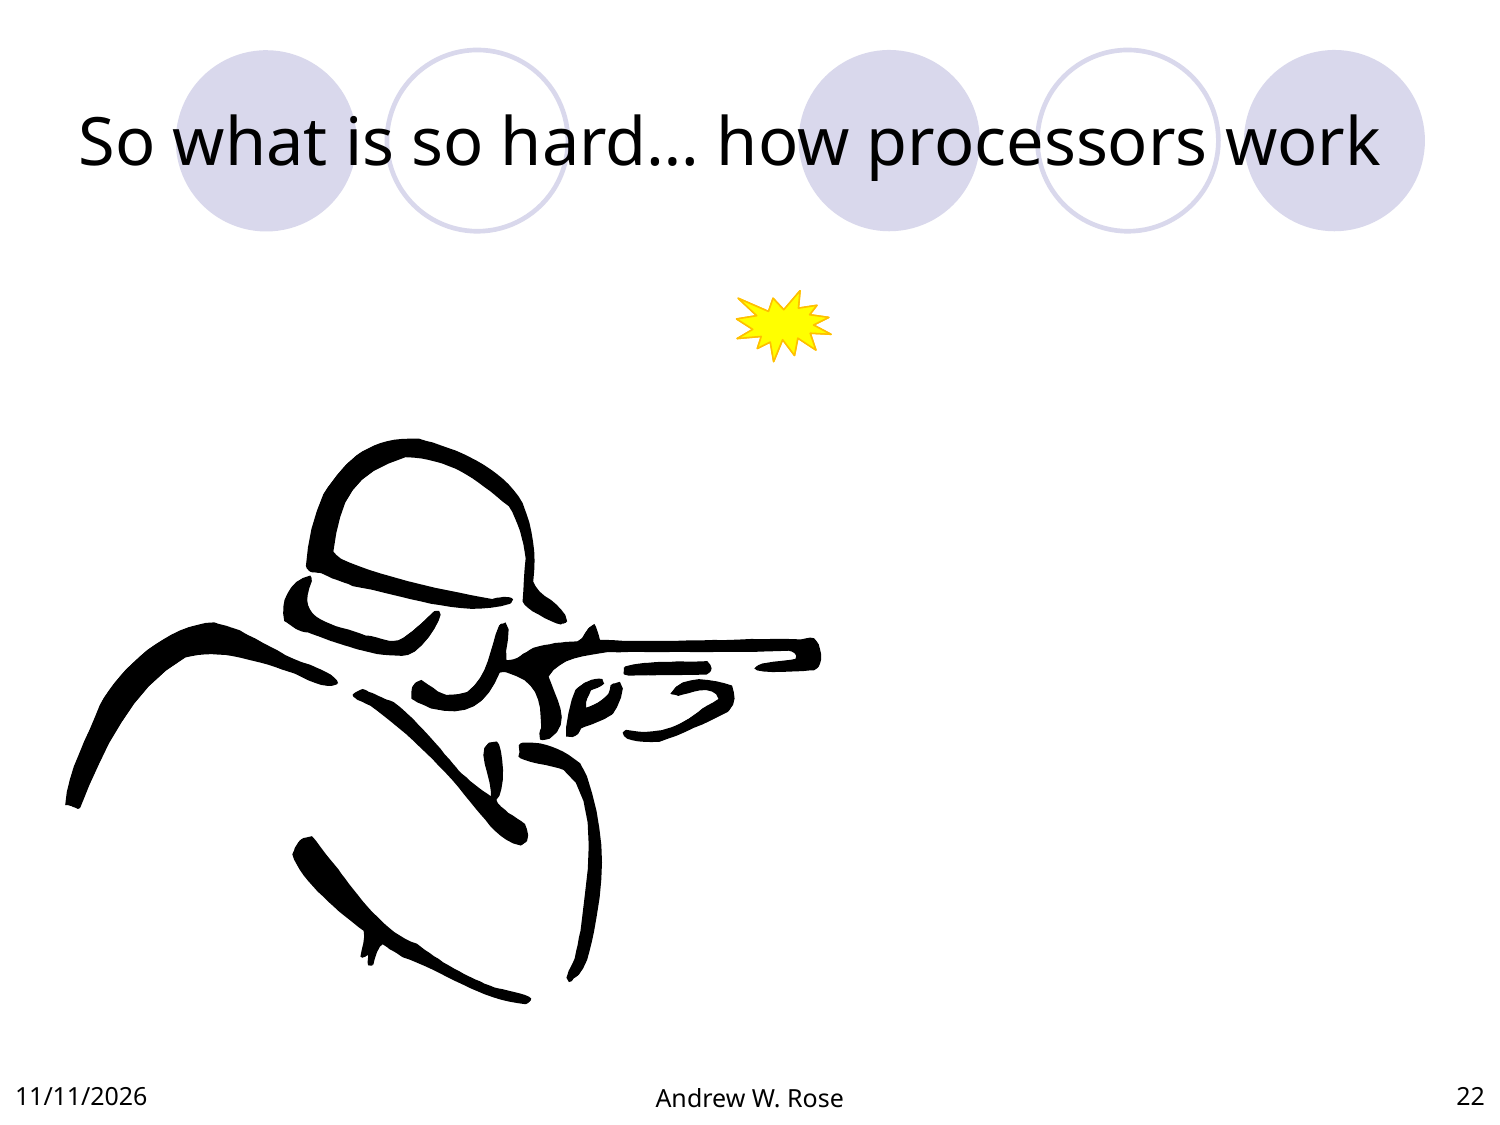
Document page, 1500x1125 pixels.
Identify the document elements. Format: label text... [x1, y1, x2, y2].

title So what is so hard… how processors work [63, 45, 1436, 233]
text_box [96, 452, 798, 978]
slide_number 22 [1149, 1070, 1500, 1125]
footer Andrew W. Rose [512, 1070, 988, 1125]
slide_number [0, 1070, 350, 1125]
text_box [736, 290, 832, 362]
